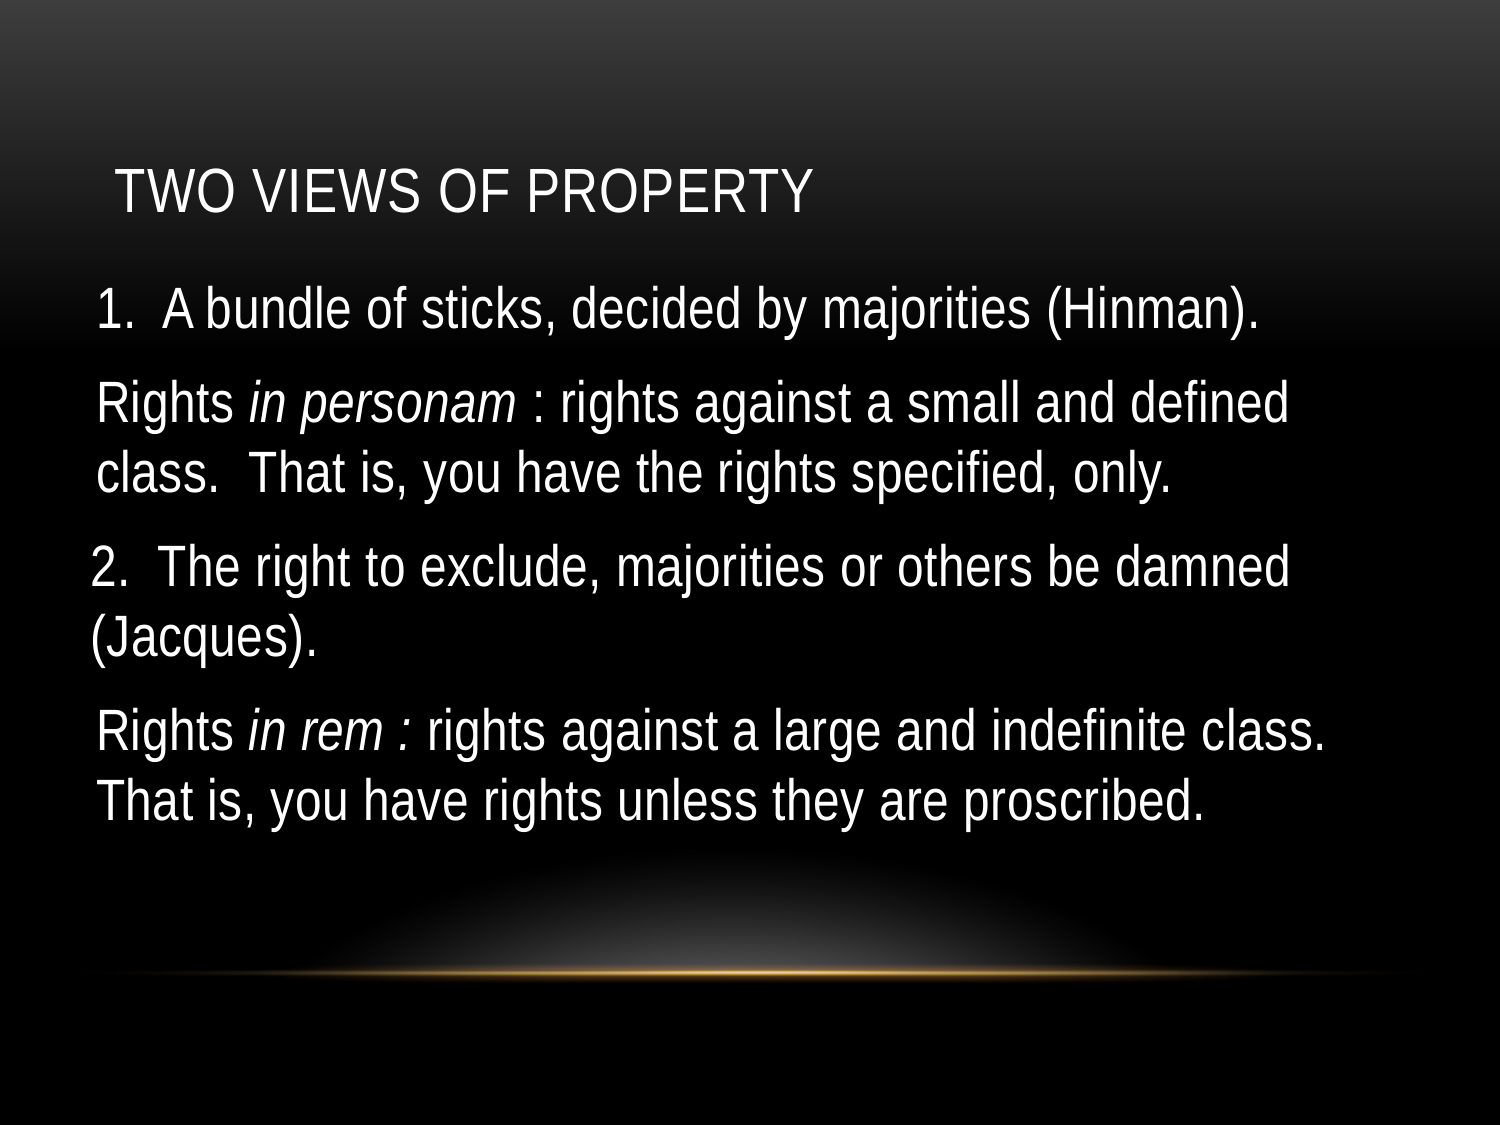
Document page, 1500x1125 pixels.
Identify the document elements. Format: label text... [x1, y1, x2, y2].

title Two Views of Property [99, 45, 1400, 233]
list 1. A bundle of sticks, decided by majorities (Hinman). Rights in personam : rights against a small and defined class. That is, you have the rights specified, only. 2. The right to exclude, majorities or others be damned (Jacques). Rights in rem : rights against a large and indefinite class. That is, you have rights unless they are proscribed. [75, 262, 1438, 1005]
picture [0, 0, 1500, 1125]
